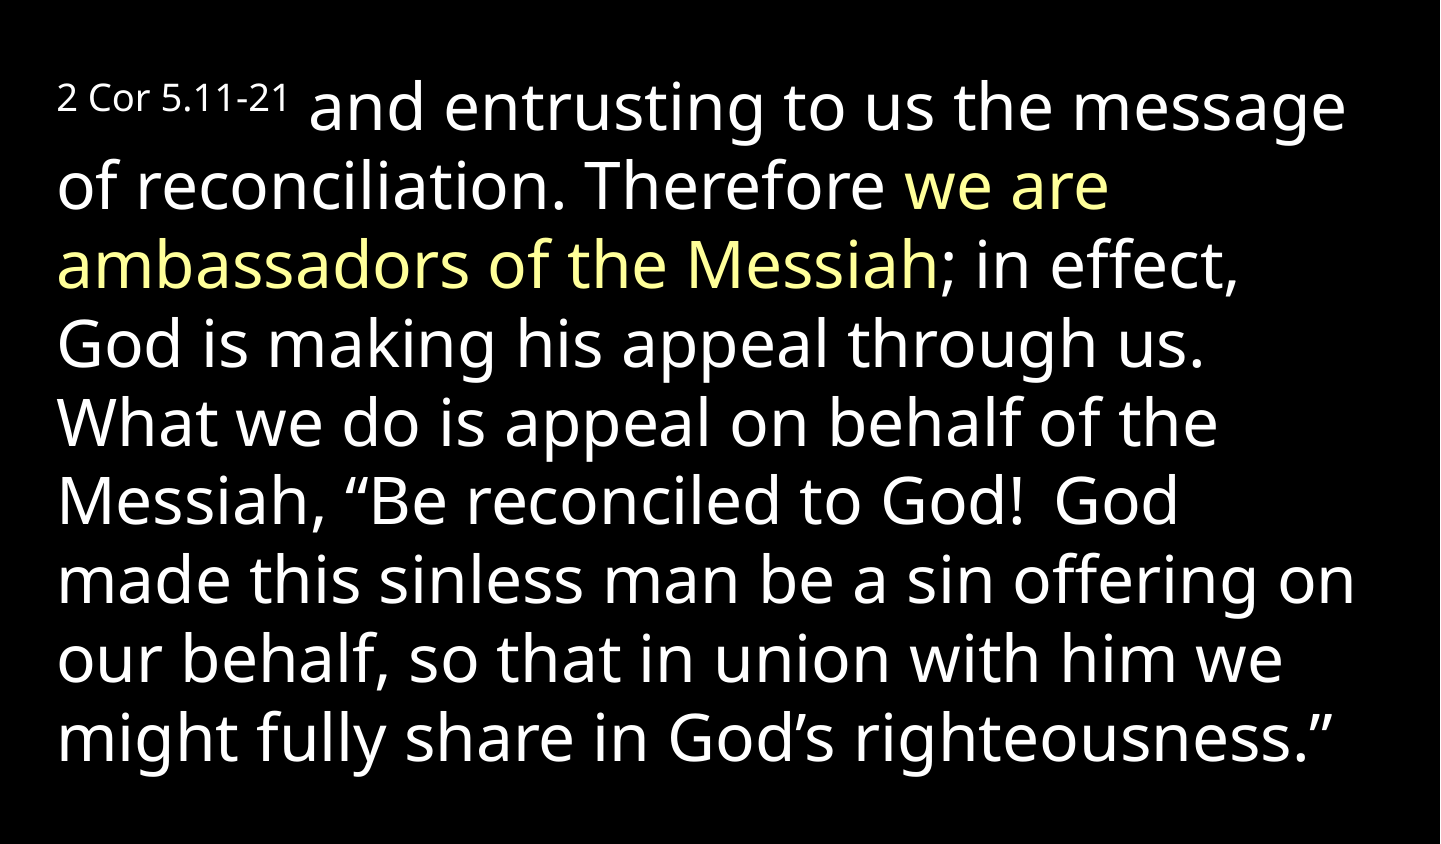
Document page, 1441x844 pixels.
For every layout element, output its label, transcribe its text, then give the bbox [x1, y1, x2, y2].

subtitle 2 Cor 5.11-21 and entrusting to us the message of reconciliation. Therefore we are ambassadors of the Messiah; in effect, God is making his appeal through us. What we do is appeal on behalf of the Messiah, “Be reconciled to God! God made this sinless man be a sin offering on our behalf, so that in union with him we might fully share in God’s righteousness.” [45, 59, 1383, 844]
